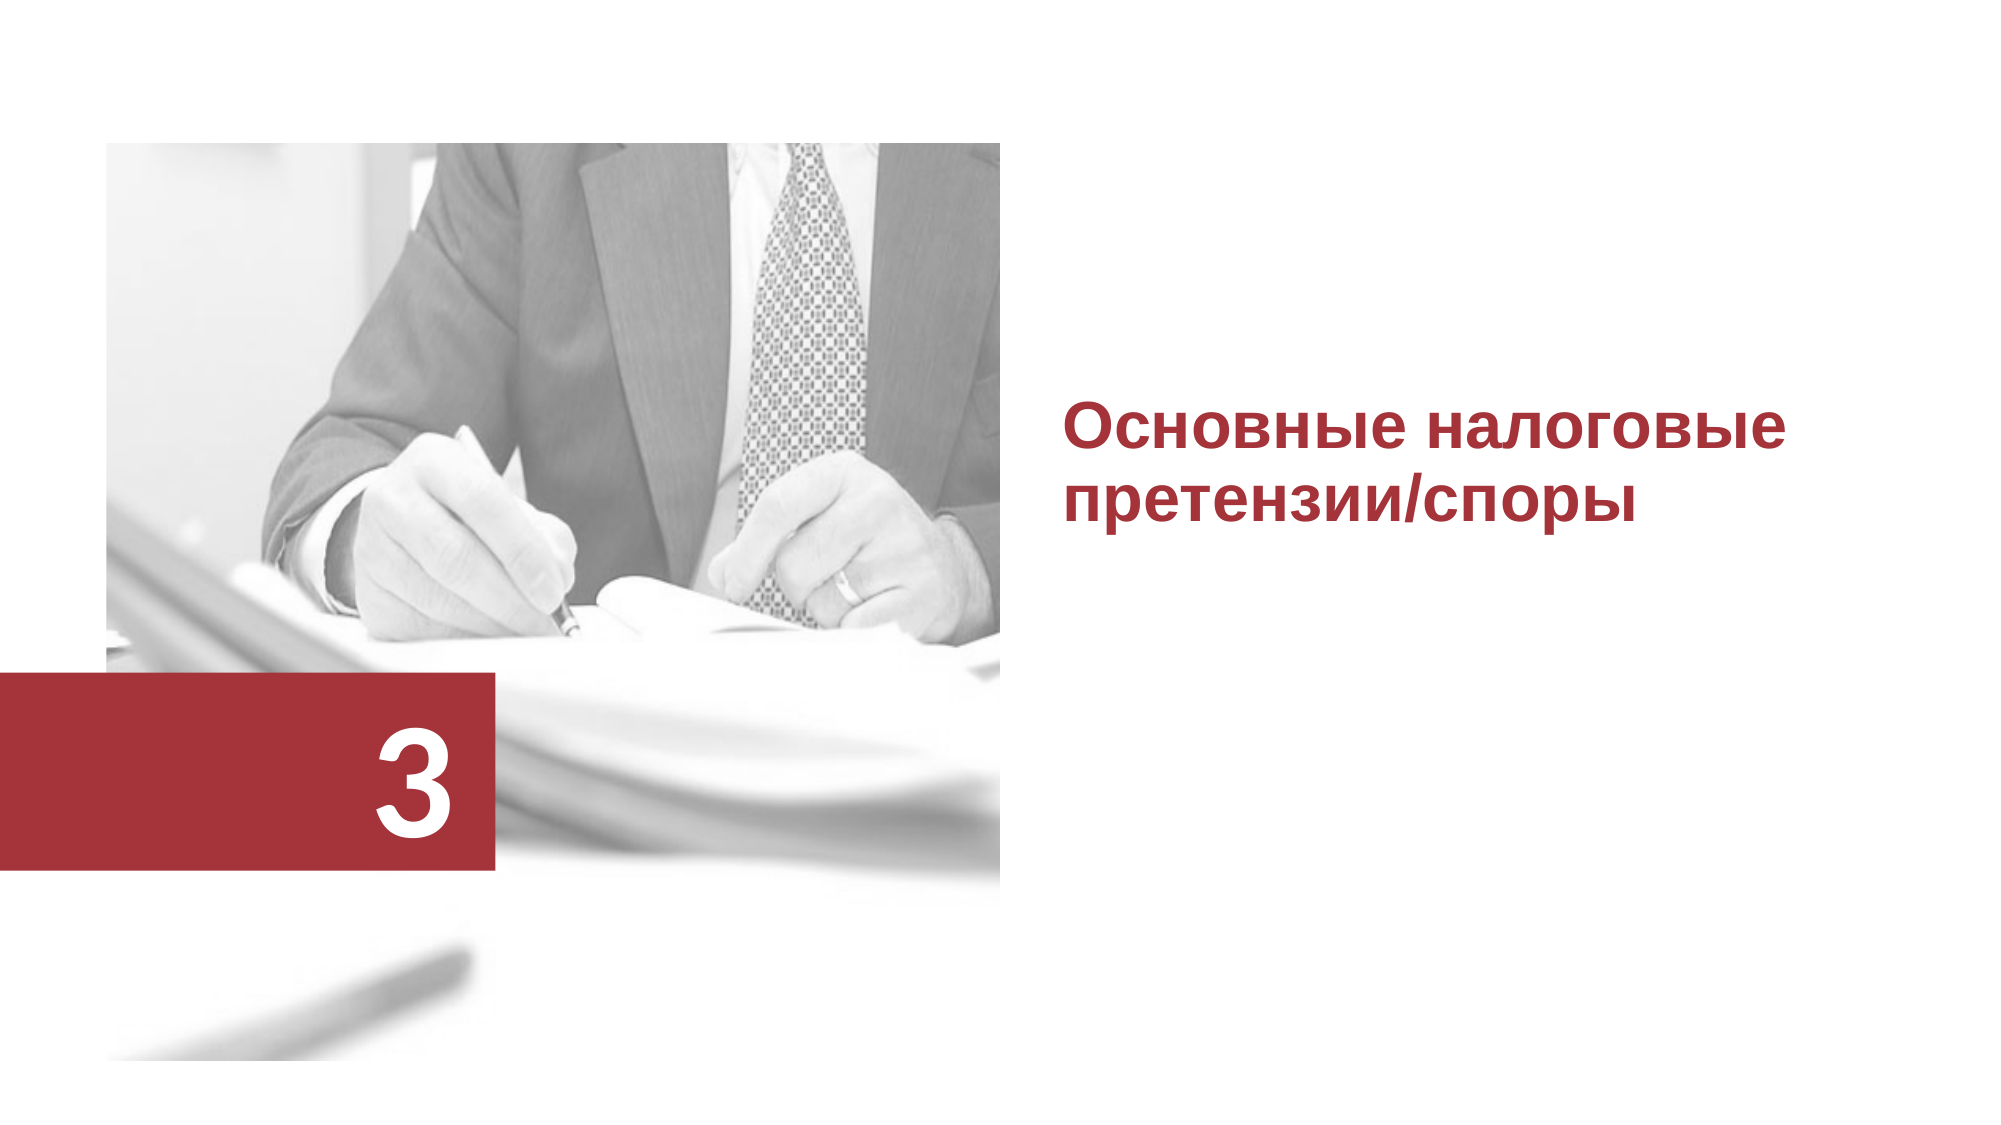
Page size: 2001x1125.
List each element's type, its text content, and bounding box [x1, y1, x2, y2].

picture [106, 142, 1201, 1061]
text_box [0, 672, 106, 872]
text_box Основные налоговые претензии/споры [1201, 354, 1936, 573]
